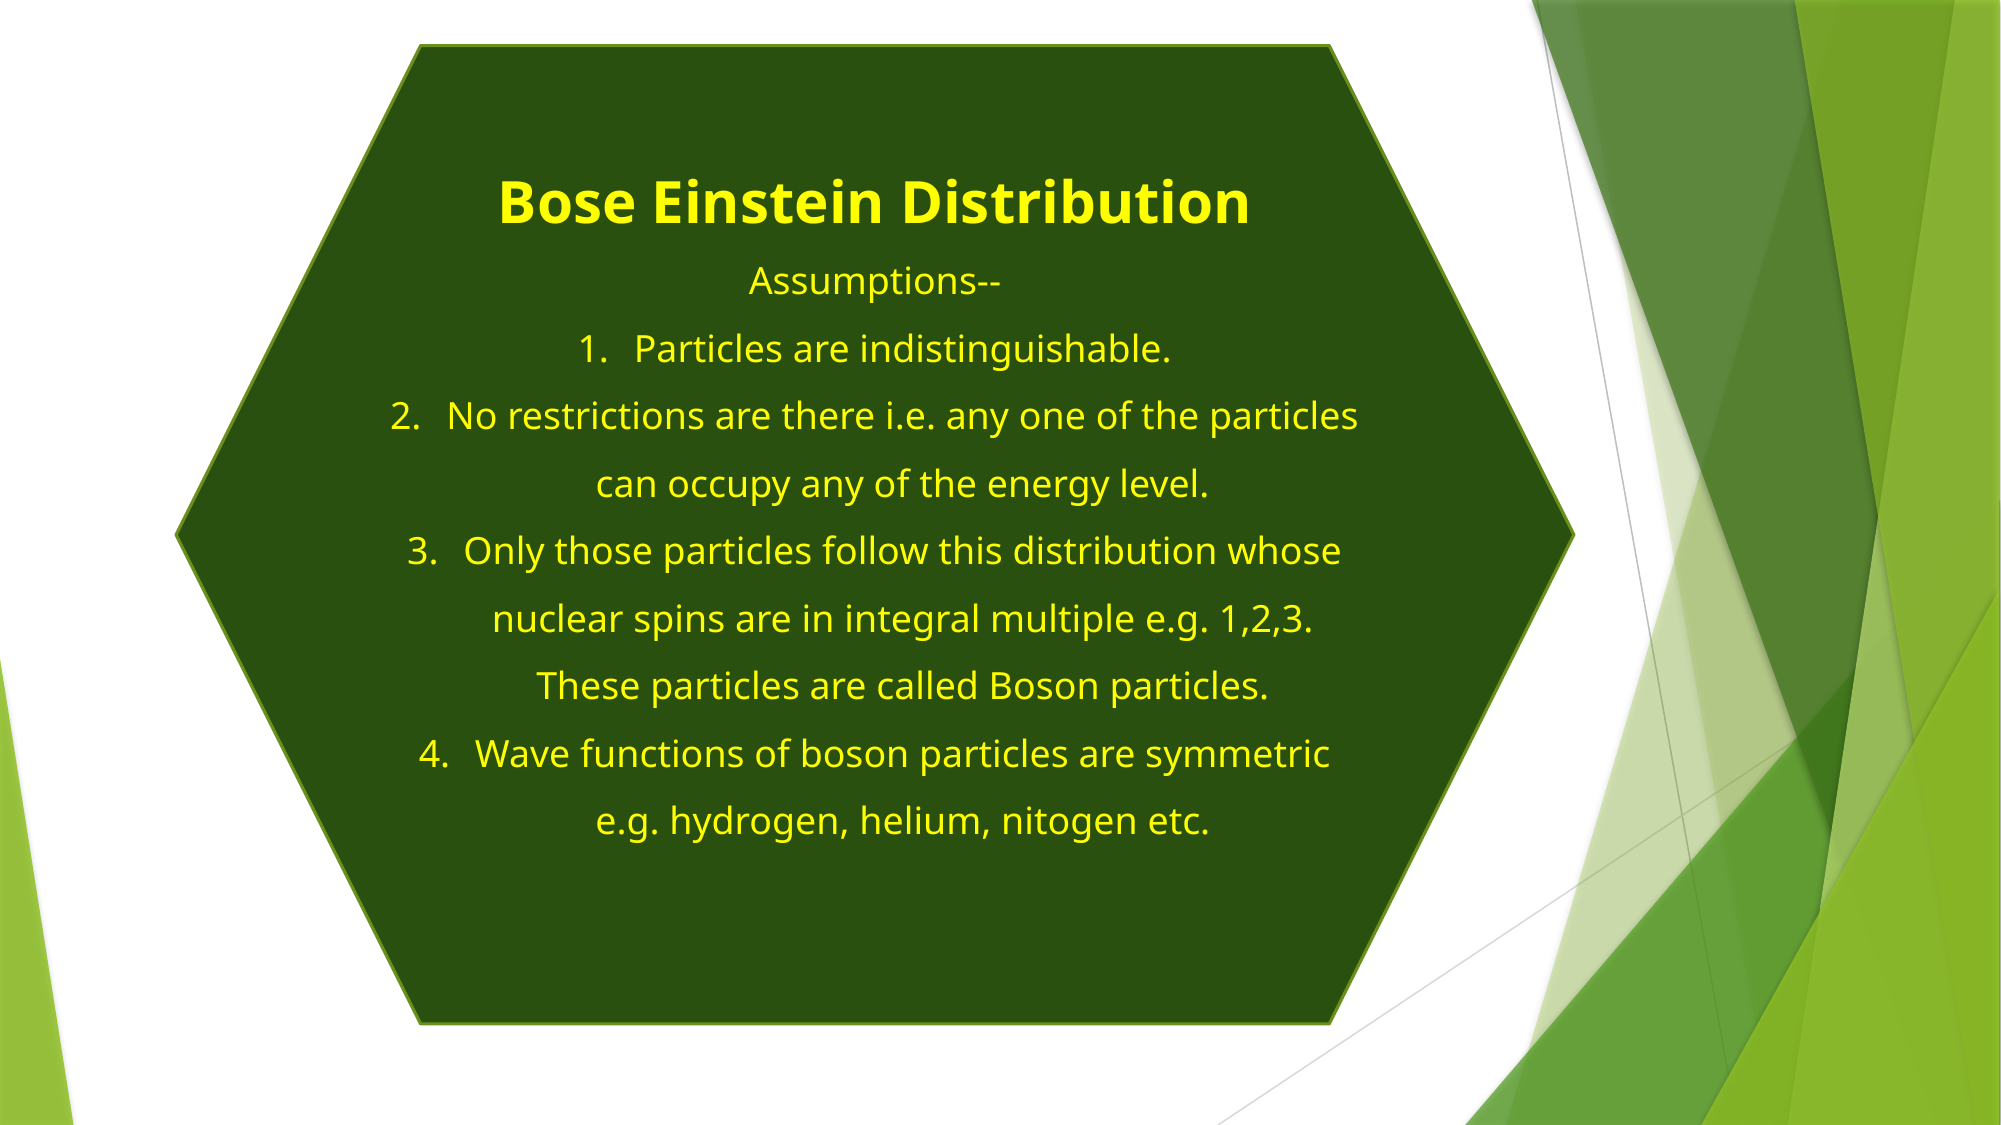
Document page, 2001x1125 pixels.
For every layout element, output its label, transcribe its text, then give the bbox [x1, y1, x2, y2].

text_box Bose Einstein Distribution Assumptions- Bose Einstein Distribution Assumptions-- Particles are indistinguishable. No restrictions are there i.e. any one of the particles can occupy any of the energy level. Only those particles follow this distribution whose nuclear spins are in integral multiple e.g. 1,2,3. These particles are called Boson particles. Wave functions of boson particles are symmetric e.g. hydrogen, helium, nitogen etc. [174, 44, 1576, 1026]
